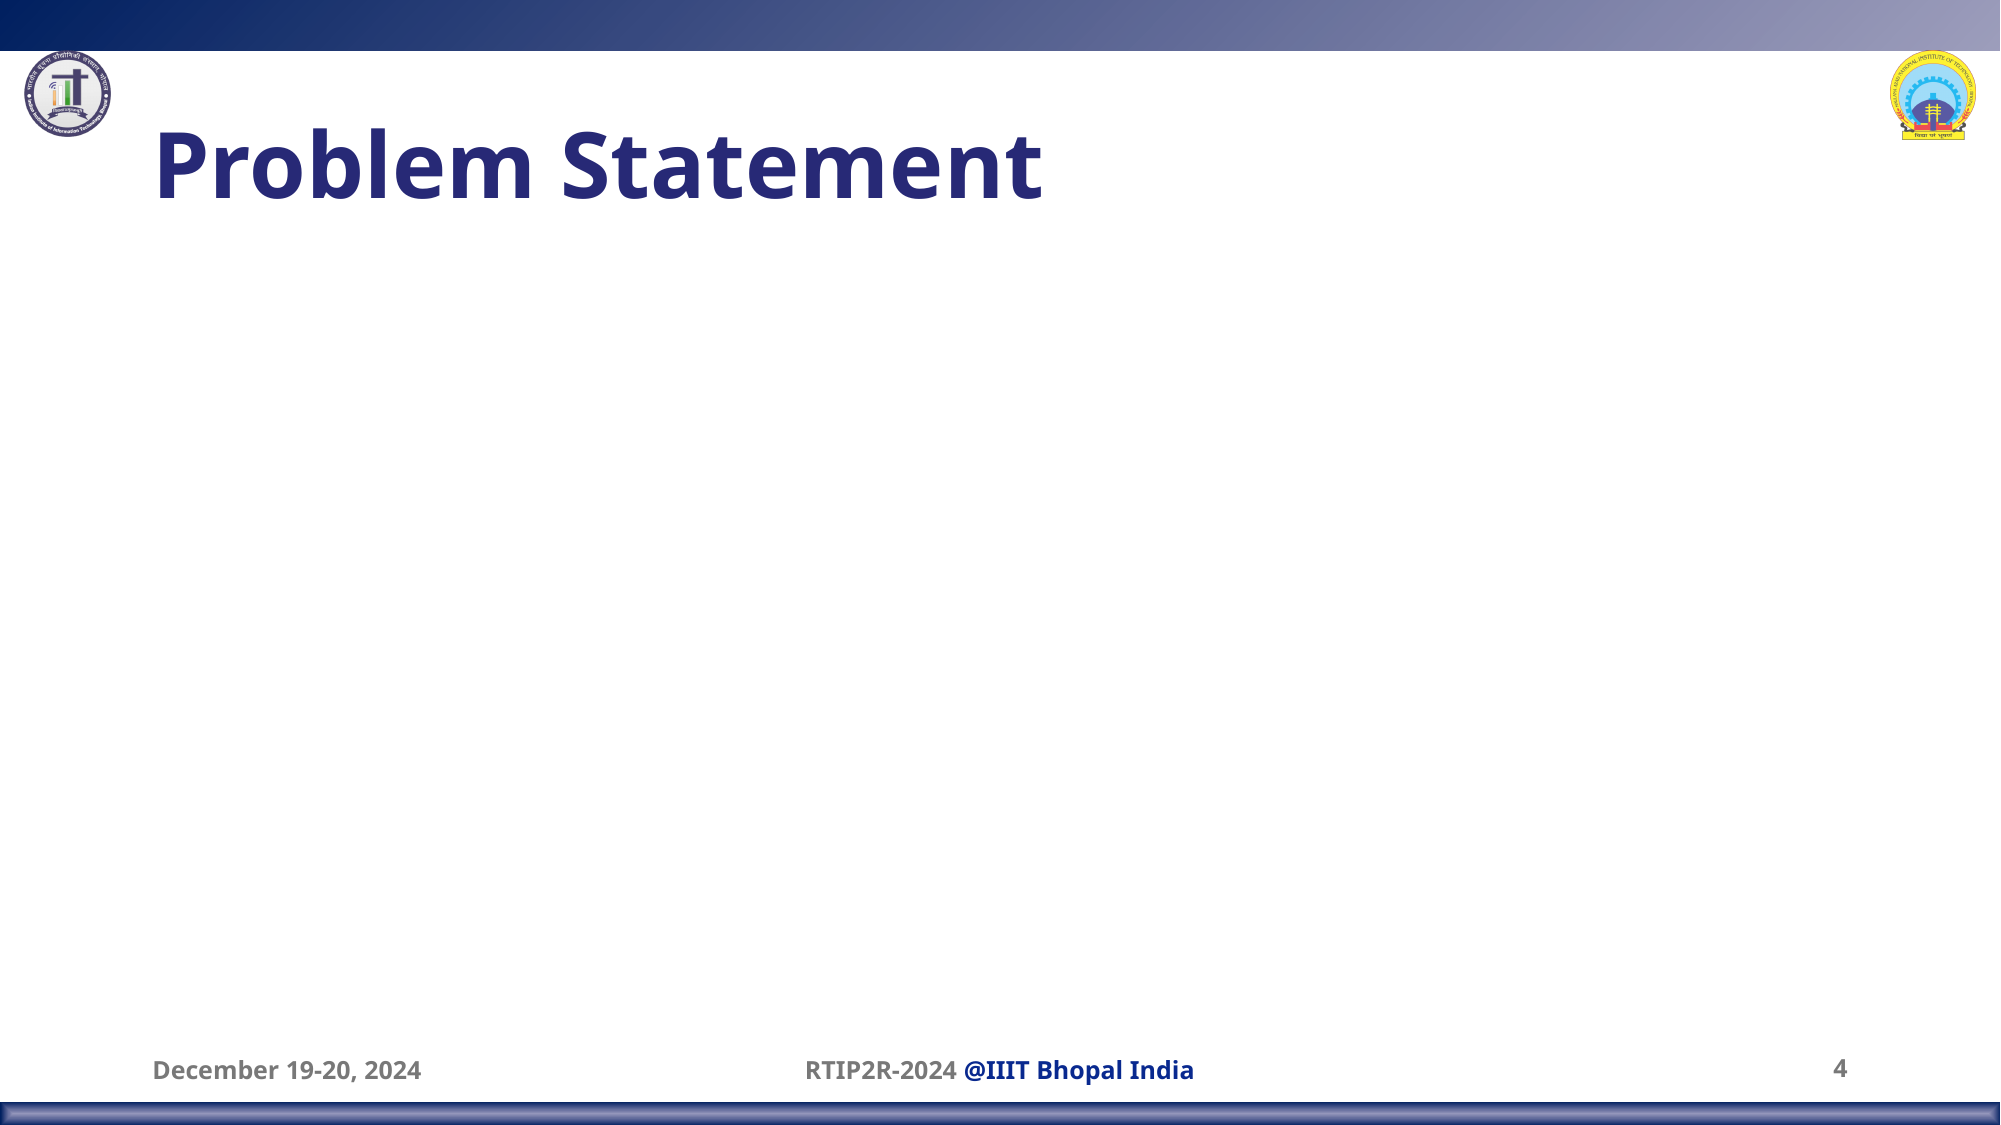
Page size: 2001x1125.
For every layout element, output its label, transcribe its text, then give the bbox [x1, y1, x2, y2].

footer RTIP2R-2024 @IIIT Bhopal India [662, 1039, 1338, 1100]
slide_number 4 [1412, 1039, 1863, 1100]
title Problem Statement [137, 59, 1863, 278]
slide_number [137, 1039, 588, 1100]
